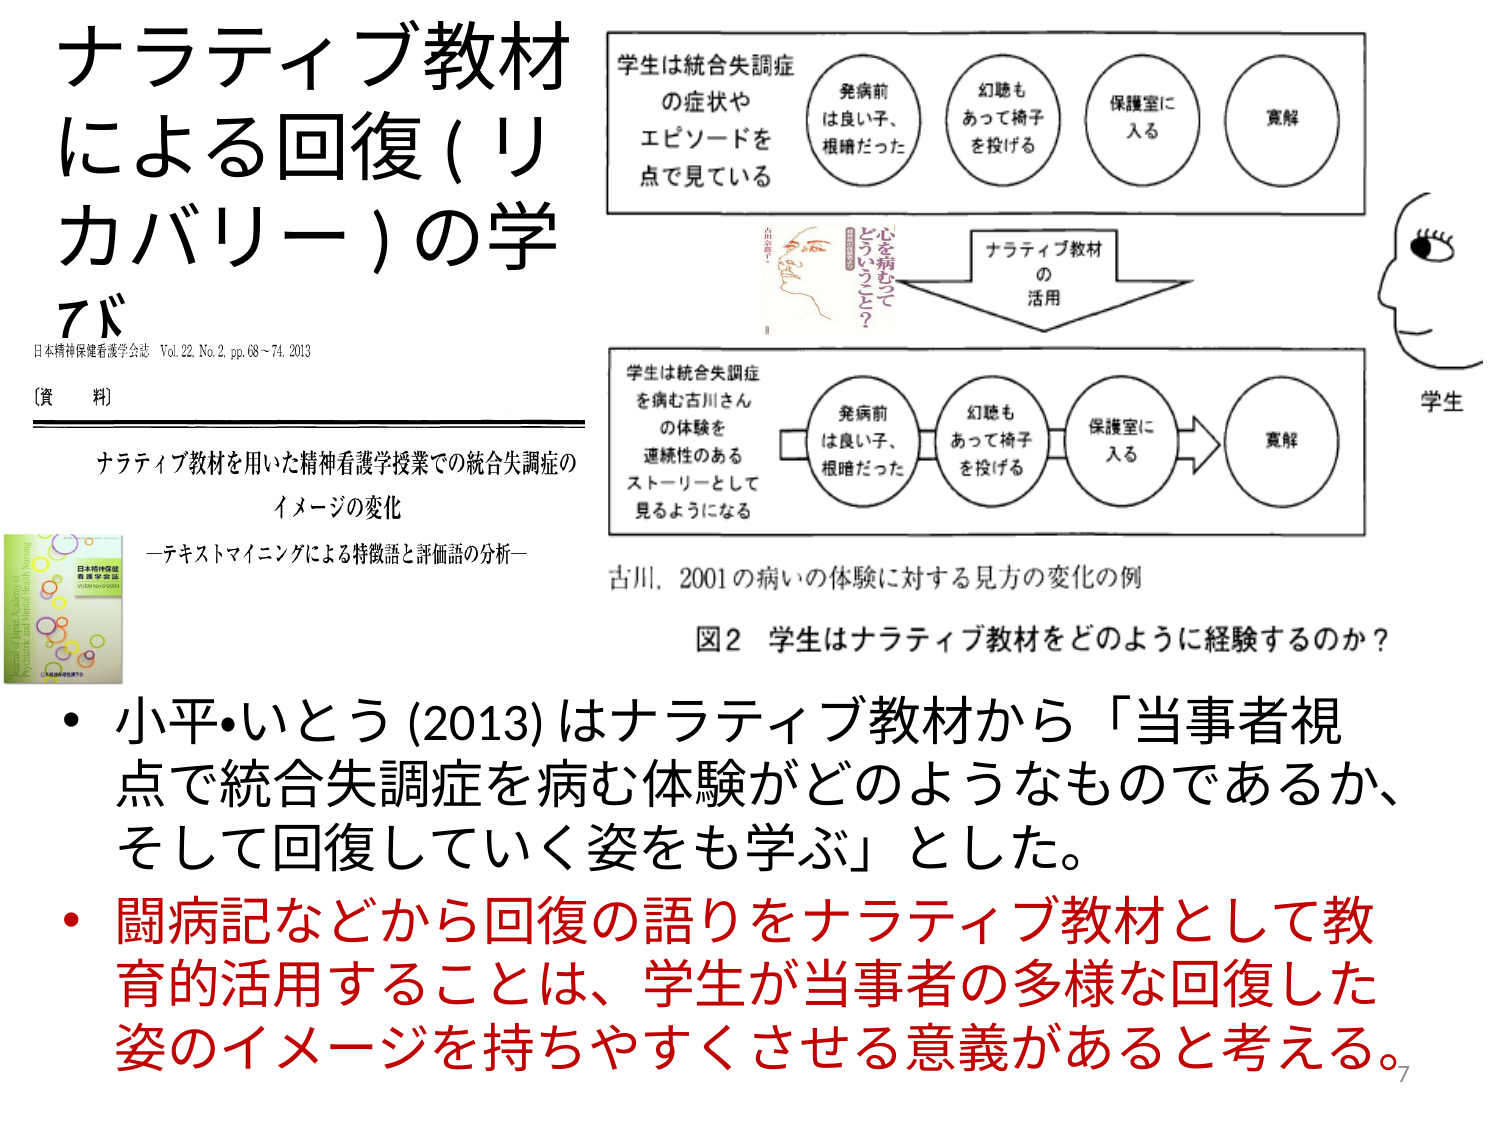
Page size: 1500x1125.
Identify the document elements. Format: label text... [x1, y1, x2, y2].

title ナラティブ教材による回復(リカバリー)の学び [37, 19, 594, 360]
list 小平・いとう(2013)はナラティブ教材から「当事者視点で統合失調症を病む体験がどのようなものであるか、そして回復していく姿をも学ぶ」とした。 闘病記などから回復の語りをナラティブ教材として教育的活用することは、学生が当事者の多様な回復した姿のイメージを持ちやすくさせる意義があると考える。 [47, 680, 1399, 1095]
picture [596, 18, 1483, 670]
slide_number 7 [1074, 1042, 1425, 1103]
picture [0, 337, 585, 689]
